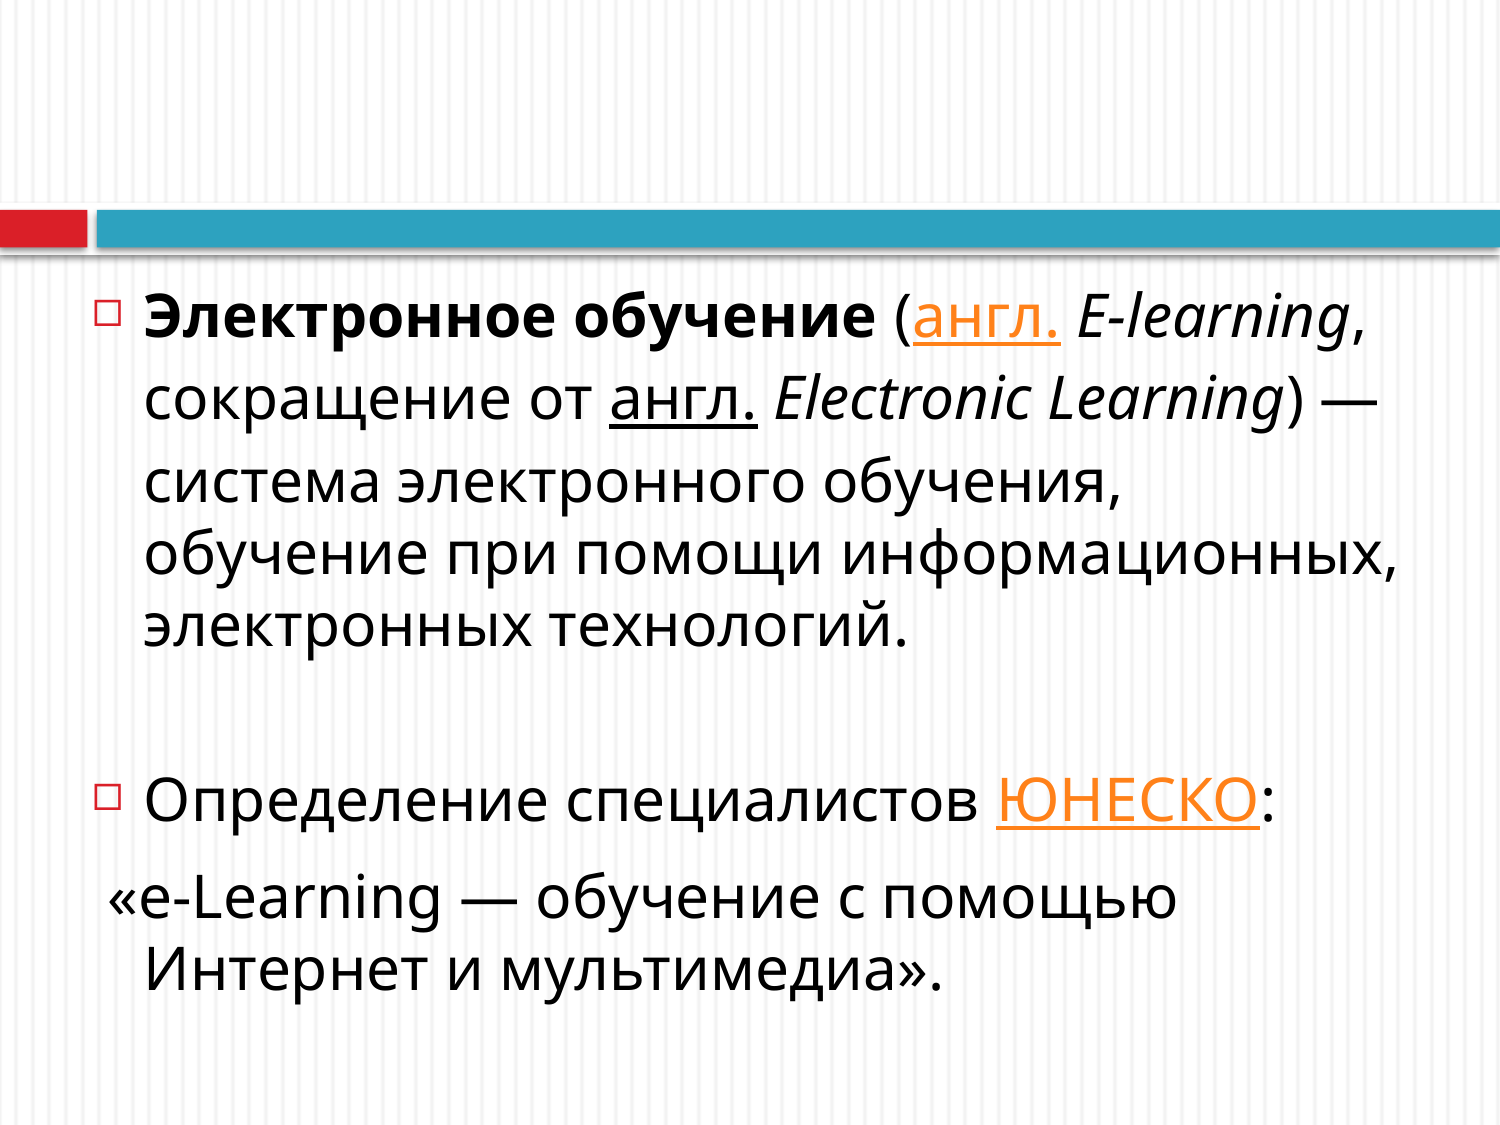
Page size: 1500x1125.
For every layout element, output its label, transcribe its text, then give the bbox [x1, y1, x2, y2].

list Электронное обучение (англ. E-learning, сокращение от англ. Electronic Learning) — система электронного обучения, обучение при помощи информационных, электронных технологий. Определение специалистов ЮНЕСКО: «e-Learning — обучение с помощью Интернет и мультимедиа». [76, 269, 1427, 1125]
